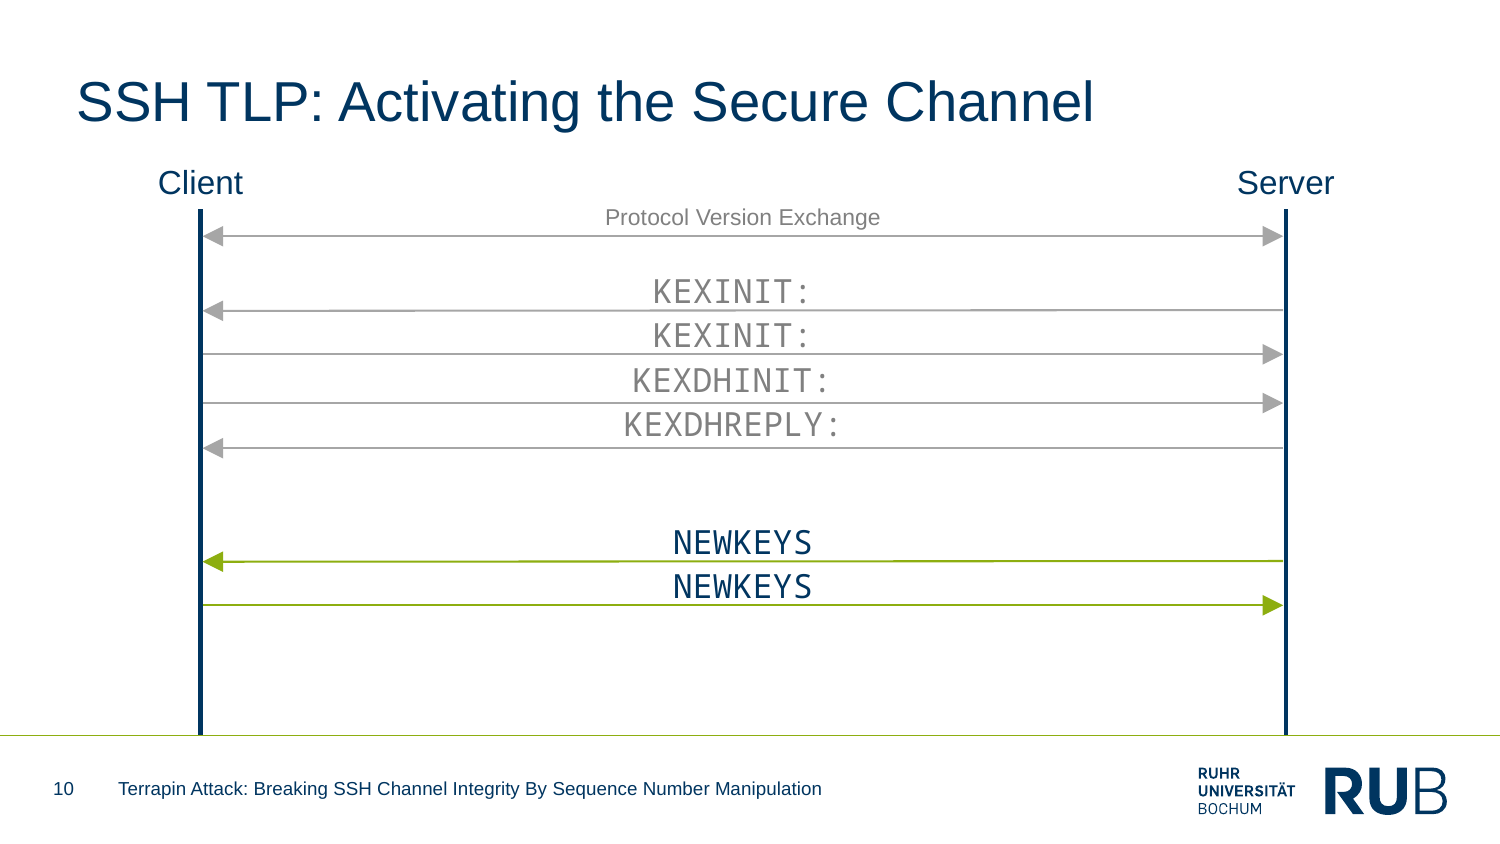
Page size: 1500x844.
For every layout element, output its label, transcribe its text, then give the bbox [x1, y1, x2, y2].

text_box Client [143, 154, 259, 209]
text_box Protocol Version Exchange [202, 194, 1284, 236]
slide_number 10 [53, 779, 95, 798]
text_box NewKeys [202, 562, 1284, 569]
text_box NewKeys [202, 569, 1284, 605]
text_box NewKeys [202, 513, 1284, 560]
text_box Server [1222, 154, 1350, 209]
footer Terrapin Attack: Breaking SSH Channel Integrity By Sequence Number Manipulation [118, 779, 1152, 798]
title SSH TLP: Activating the Secure Channel [76, 64, 1347, 142]
text_box NewKeys [202, 606, 1284, 613]
